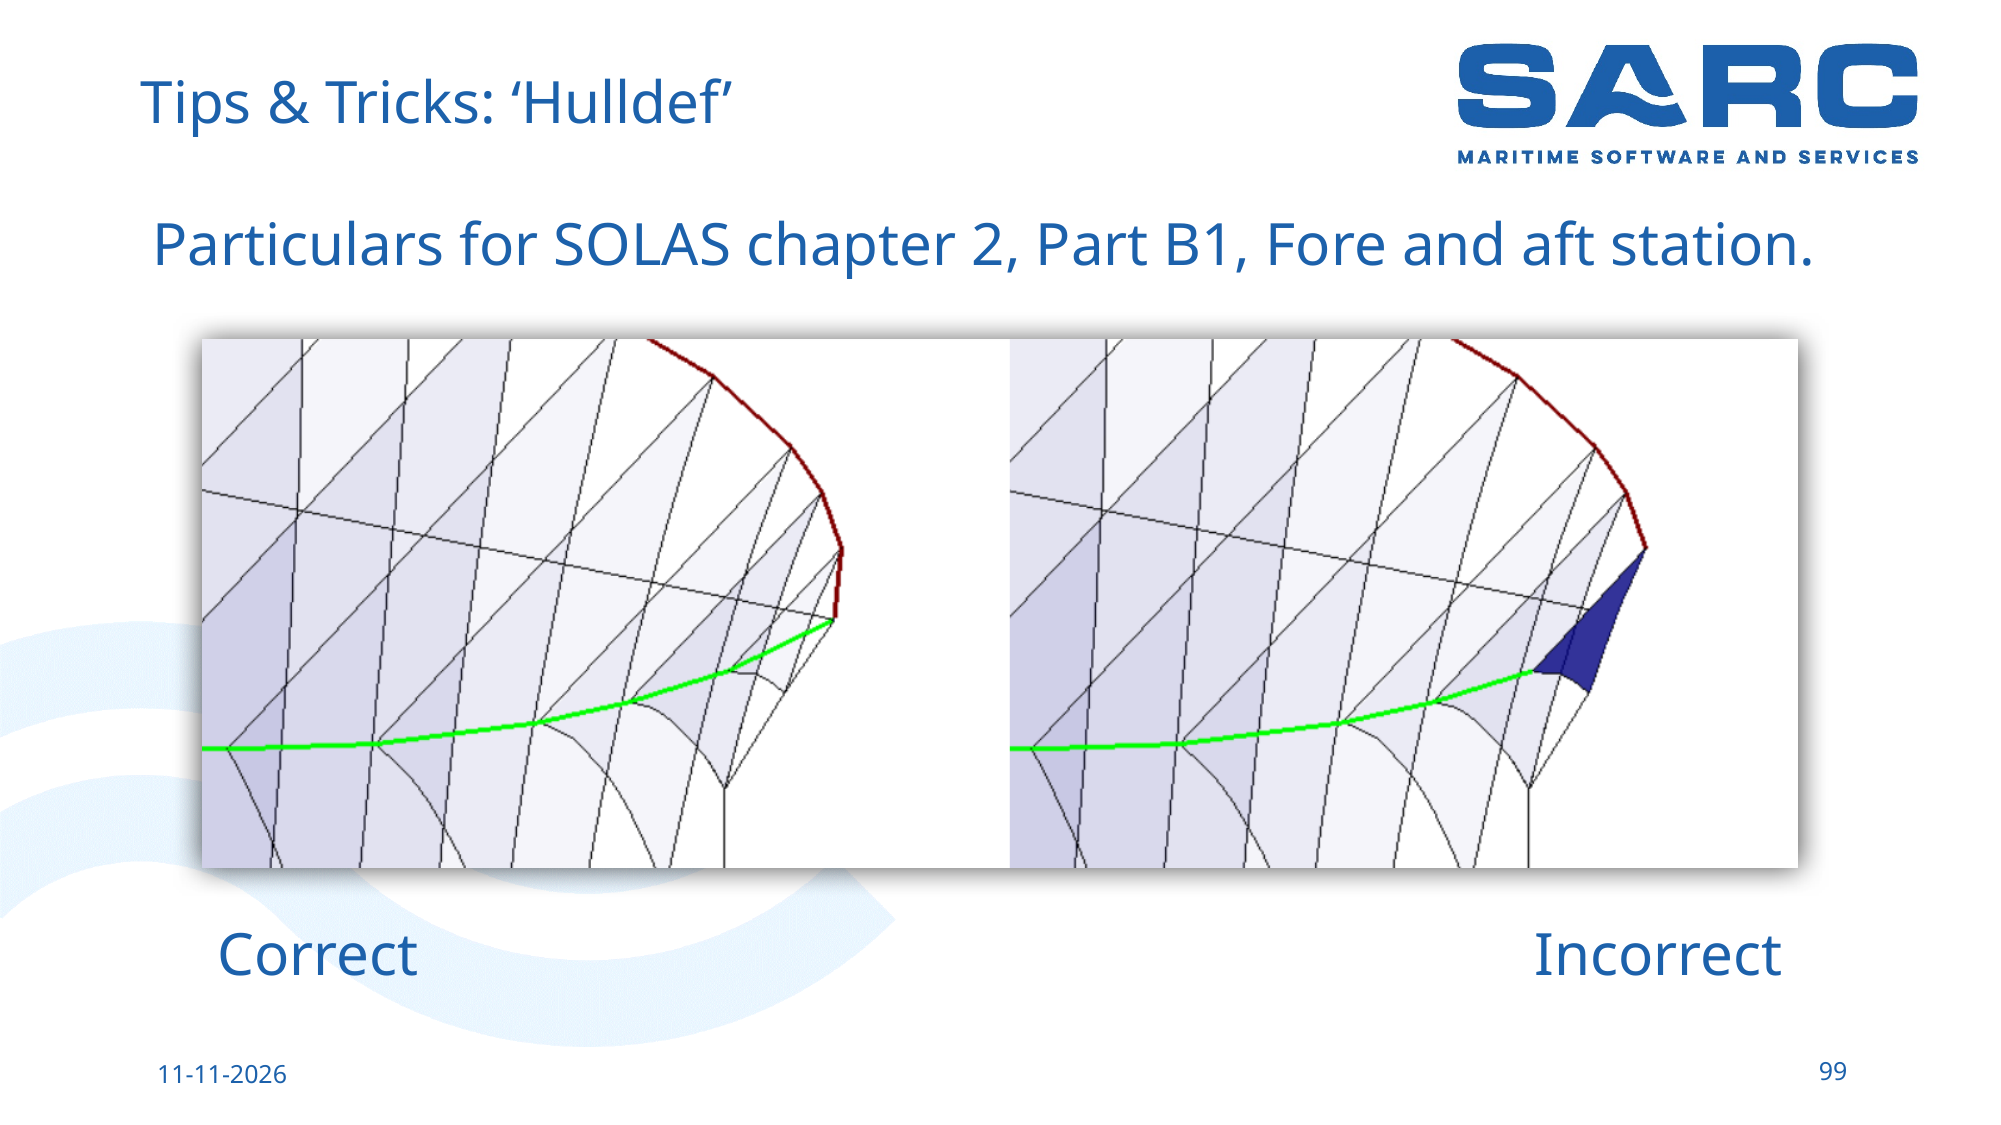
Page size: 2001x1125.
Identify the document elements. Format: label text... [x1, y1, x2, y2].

text_box Correct [202, 917, 552, 1007]
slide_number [142, 1045, 592, 1106]
picture [0, 339, 1798, 1047]
slide_number 99 [1412, 1042, 1863, 1103]
list Particulars for SOLAS chapter 2, Part B1, Fore and aft station. [137, 208, 1863, 309]
title Tips & Tricks: ‘Hulldef’ [125, 59, 1413, 149]
picture [1443, 28, 1932, 179]
text_box Incorrect [1307, 917, 1798, 1007]
